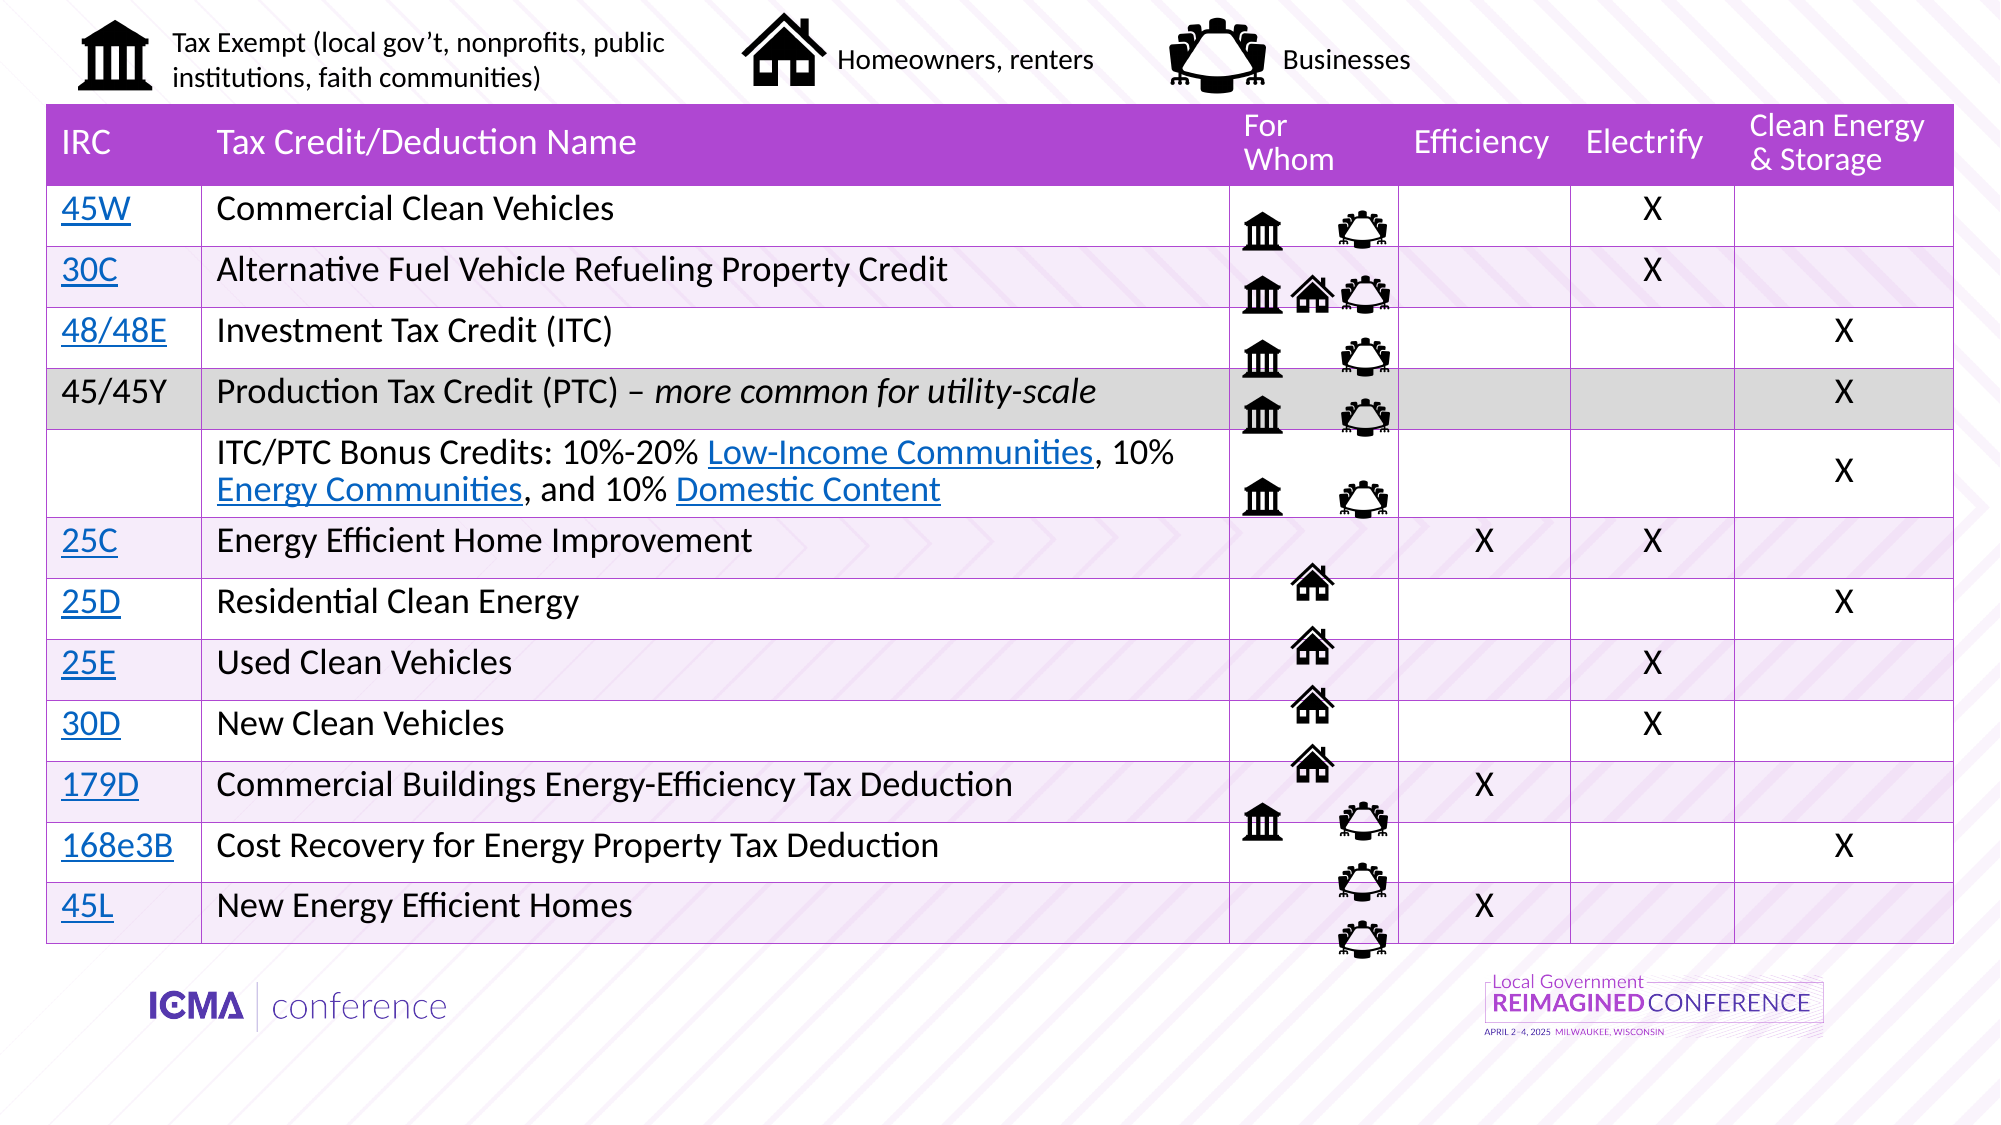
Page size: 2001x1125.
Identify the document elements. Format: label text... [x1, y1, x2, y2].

table_cell X [1735, 308, 1953, 368]
table_cell Cost Recovery for Energy Property Tax Deduction [202, 823, 1229, 882]
table_cell [1230, 701, 1236, 761]
table_cell 25C [47, 518, 201, 578]
table_cell [1735, 701, 1953, 761]
table_cell Investment Tax Credit (ITC) [202, 308, 1229, 368]
table_cell 30C [47, 247, 201, 307]
table_cell 45L [47, 883, 201, 943]
table_cell [1399, 430, 1570, 517]
table_cell [1230, 883, 1236, 943]
table_cell [1571, 369, 1734, 429]
table_header Efficiency [1400, 105, 1570, 185]
table_cell New Clean Vehicles [202, 701, 1229, 761]
table_cell X [1735, 369, 1953, 429]
table_cell [1391, 369, 1398, 429]
table_cell Residential Clean Energy [202, 579, 1229, 639]
table_cell Alternative Fuel Vehicle Refueling Property Credit [202, 247, 1229, 307]
table_cell [1230, 247, 1236, 307]
table_cell [1230, 186, 1398, 246]
table_cell Commercial Clean Vehicles [202, 186, 1229, 246]
table_cell X [1735, 823, 1953, 882]
table_cell [1735, 762, 1953, 822]
table_cell [1391, 308, 1398, 368]
table_cell X [1399, 883, 1570, 943]
table_cell X [1571, 186, 1734, 246]
table_cell [1571, 823, 1734, 882]
table_cell [1735, 186, 1953, 246]
table_cell Energy Efficient Home Improvement [202, 518, 1229, 578]
table_cell [1571, 579, 1734, 639]
table_cell [1230, 762, 1236, 822]
table_cell [1391, 247, 1398, 307]
table_cell [1391, 762, 1398, 822]
table_cell Production Tax Credit (PTC) – more common for utility-scale [202, 369, 1229, 429]
table_cell [1735, 518, 1953, 578]
table_cell [1391, 579, 1398, 639]
table_cell 168e3B [47, 823, 201, 882]
table_cell [1230, 579, 1236, 639]
table_cell [1399, 369, 1570, 429]
table_cell X [1735, 430, 1953, 517]
table_cell ITC/PTC Bonus Credits: 10%-20% Low-Income Communities, 10% Energy Communities, and 10% Domestic Content [202, 430, 1229, 517]
table_cell [1571, 308, 1734, 368]
table_cell X [1571, 247, 1734, 307]
table_cell [1391, 823, 1398, 882]
picture [1484, 974, 1824, 1038]
table_cell [1391, 518, 1398, 578]
table_cell X [1735, 579, 1953, 639]
table_cell [1391, 701, 1398, 761]
table_header For Whom [1230, 106, 1398, 185]
table_header Electrify [1572, 105, 1734, 185]
table_cell [1230, 430, 1236, 517]
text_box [1167, 5, 1428, 106]
table_cell X [1399, 518, 1570, 578]
table_cell [1230, 308, 1236, 368]
table_cell [1735, 883, 1953, 943]
table_cell [1391, 883, 1398, 943]
table_cell [1571, 430, 1734, 517]
table_cell X [1571, 701, 1734, 761]
picture [150, 982, 446, 1032]
table_cell [1735, 640, 1953, 700]
table_cell 30D [47, 701, 201, 761]
table_cell [1399, 640, 1570, 700]
table_cell [1399, 247, 1570, 307]
table_header Tax Credit/Deduction Name [203, 105, 1228, 185]
table_cell [1230, 823, 1236, 882]
table_cell [47, 430, 201, 517]
table_cell 25E [47, 640, 201, 700]
table_cell 179D [47, 762, 201, 822]
table_header Clean Energy & Storage [1736, 105, 1953, 185]
table_cell [1571, 762, 1734, 822]
table_cell New Energy Efficient Homes [202, 883, 1229, 943]
table_cell [1399, 823, 1570, 882]
table_cell X [1399, 762, 1570, 822]
table_cell [1230, 640, 1236, 700]
table_cell [1399, 579, 1570, 639]
table_cell [1391, 430, 1398, 517]
table_cell [1391, 640, 1398, 700]
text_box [68, 8, 812, 102]
table_cell 45W [47, 186, 201, 246]
table_cell [1230, 369, 1236, 429]
table_cell 48/48E [47, 308, 201, 368]
table_cell [1399, 701, 1570, 761]
table_cell Commercial Buildings Energy-Efficiency Tax Deduction [202, 762, 1229, 822]
table_cell 25D [47, 579, 201, 639]
table_cell Used Clean Vehicles [202, 640, 1229, 700]
table_cell X [1571, 640, 1734, 700]
table_cell [1571, 883, 1734, 943]
table_cell [1230, 518, 1236, 578]
table_cell 45/45Y [47, 369, 201, 429]
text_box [1236, 204, 1391, 965]
table_header IRC [47, 105, 201, 185]
table_cell [1399, 308, 1570, 368]
table_cell [1735, 247, 1953, 307]
table_cell [1399, 186, 1570, 246]
table_cell X [1571, 518, 1734, 578]
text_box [735, 0, 1263, 98]
